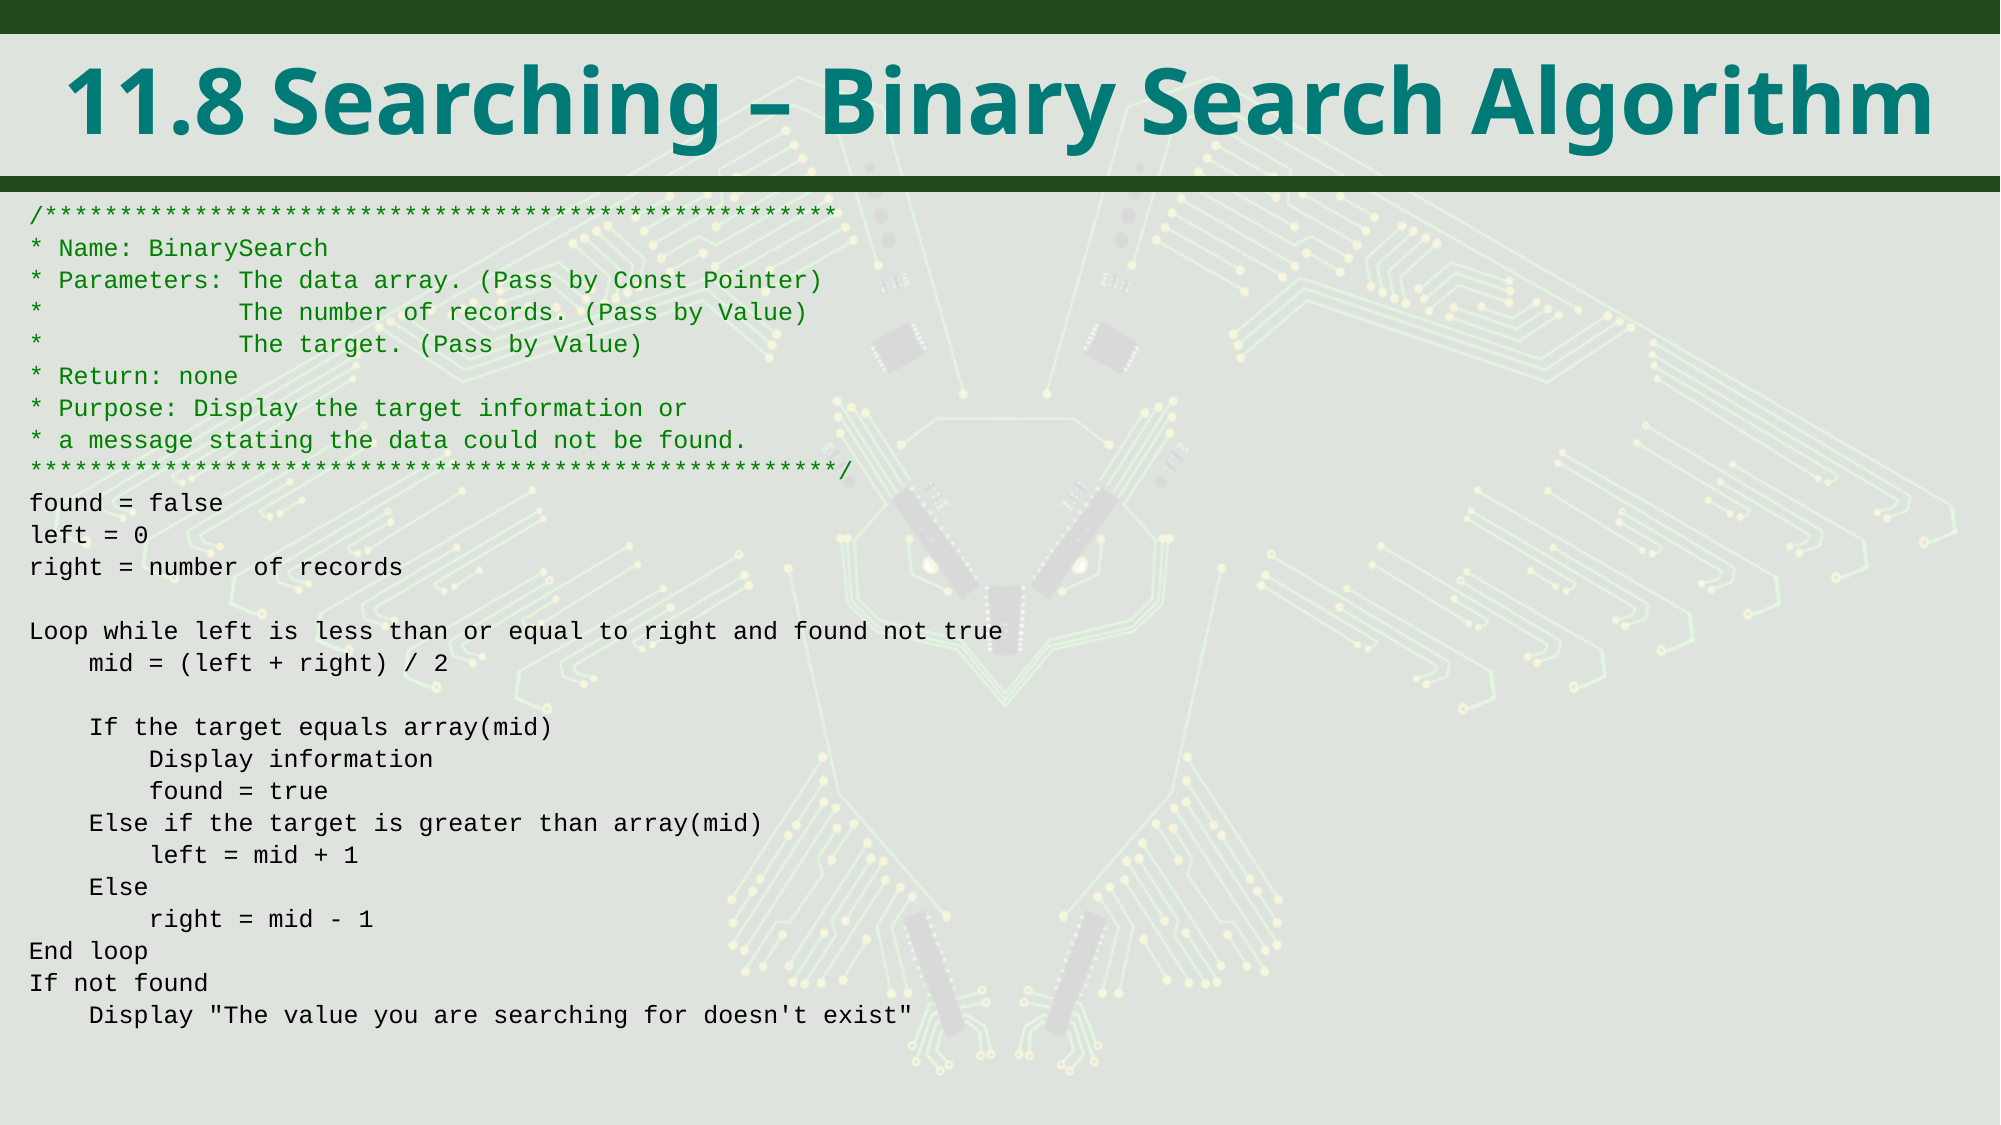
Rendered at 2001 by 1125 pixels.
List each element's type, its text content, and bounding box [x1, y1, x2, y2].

title 11.8 Searching – Binary Search Algorithm [13, 36, 1989, 173]
list /***************************************************** * Name: BinarySearch * Parameters: The data array. (Pass by Const Pointer) * The number of records. (Pass by Value) * The target. (Pass by Value) * Return: none * Purpose: Display the target information or * a message stating the data could not be found. ******************************************************/ found = false left = 0 right = number of records Loop while left is less than or equal to right and found not true mid = (left + right) / 2 If the target equals array(mid) Display information found = true Else if the target is greater than array(mid) left = mid + 1 Else right = mid - 1 End loop If not found Display "The value you are searching for doesn't exist" [13, 195, 1989, 1014]
